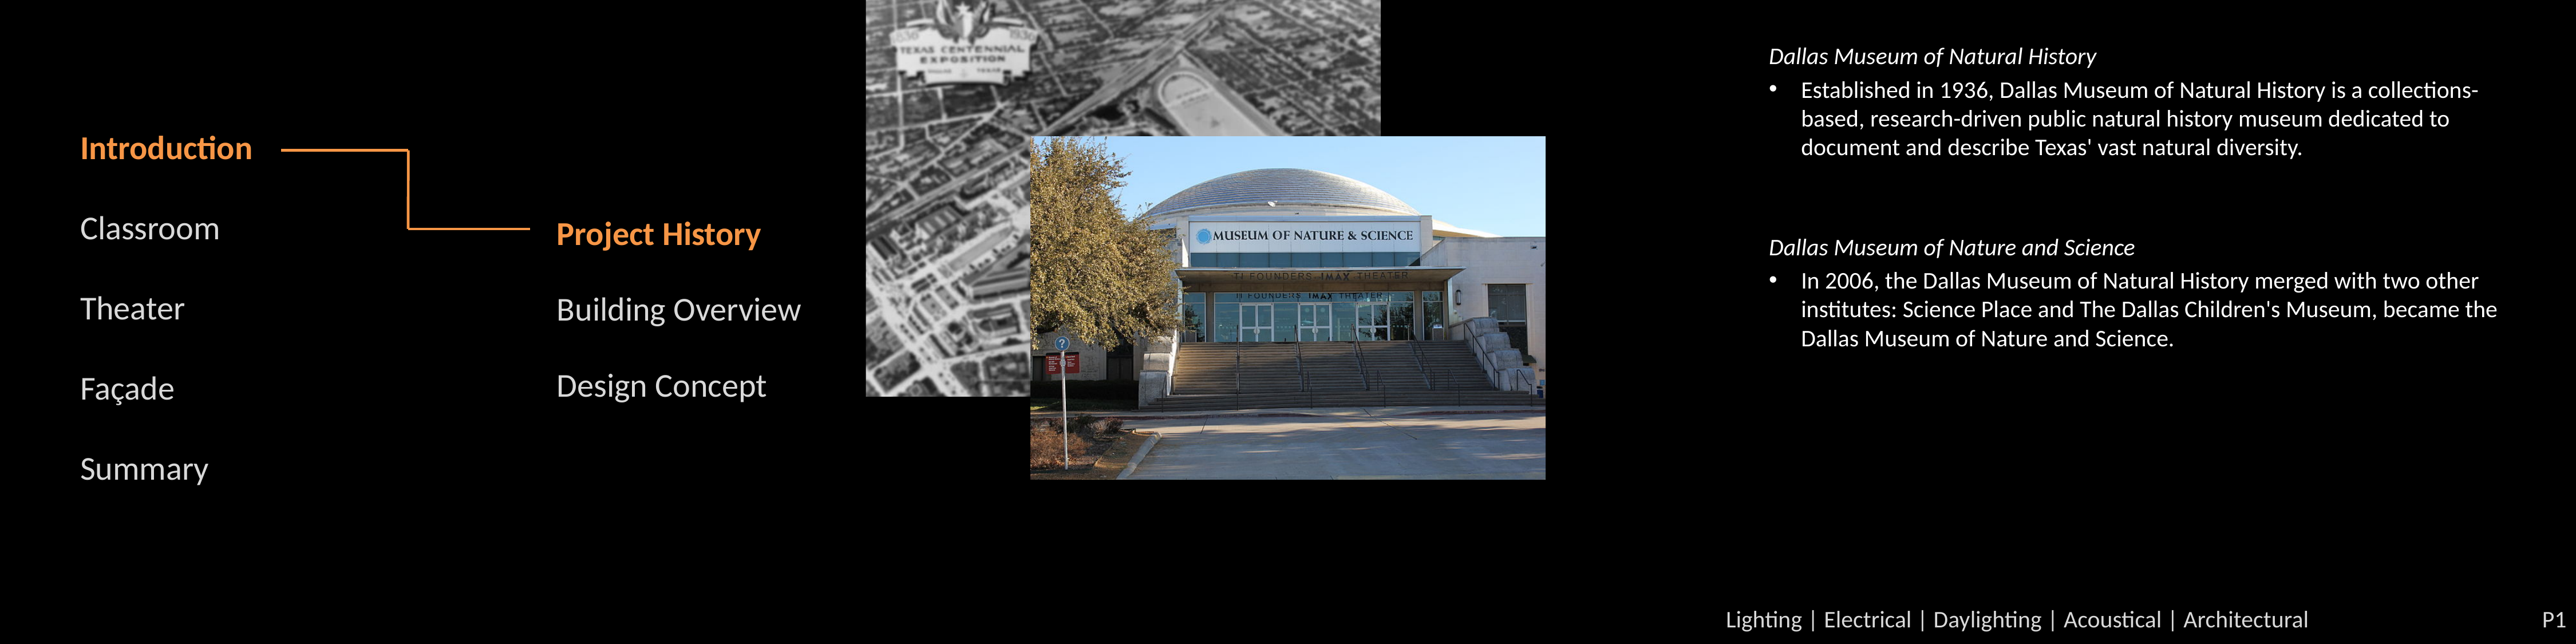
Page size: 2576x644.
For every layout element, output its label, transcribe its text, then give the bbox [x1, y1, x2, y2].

text_box Project History Building Overview Design Concept [548, 207, 823, 408]
text_box Introduction Classroom Theater Façade Summary [72, 121, 303, 488]
text_box Lighting | Electrical | Daylighting | Acoustical | Architectural P1 [1717, 591, 2576, 644]
picture [866, 0, 1546, 480]
text_box Dallas Museum of Natural History Established in 1936, Dallas Museum of Natural History is a collections-based, research-driven public natural history museum dedicated to document and describe Texas' vast natural diversity. Dallas Museum of Nature and Science In 2006, the Dallas Museum of Natural History merged with two other institutes: Science Place and The Dallas Children's Museum, became the Dallas Museum of Nature and Science. [1760, 36, 2526, 592]
